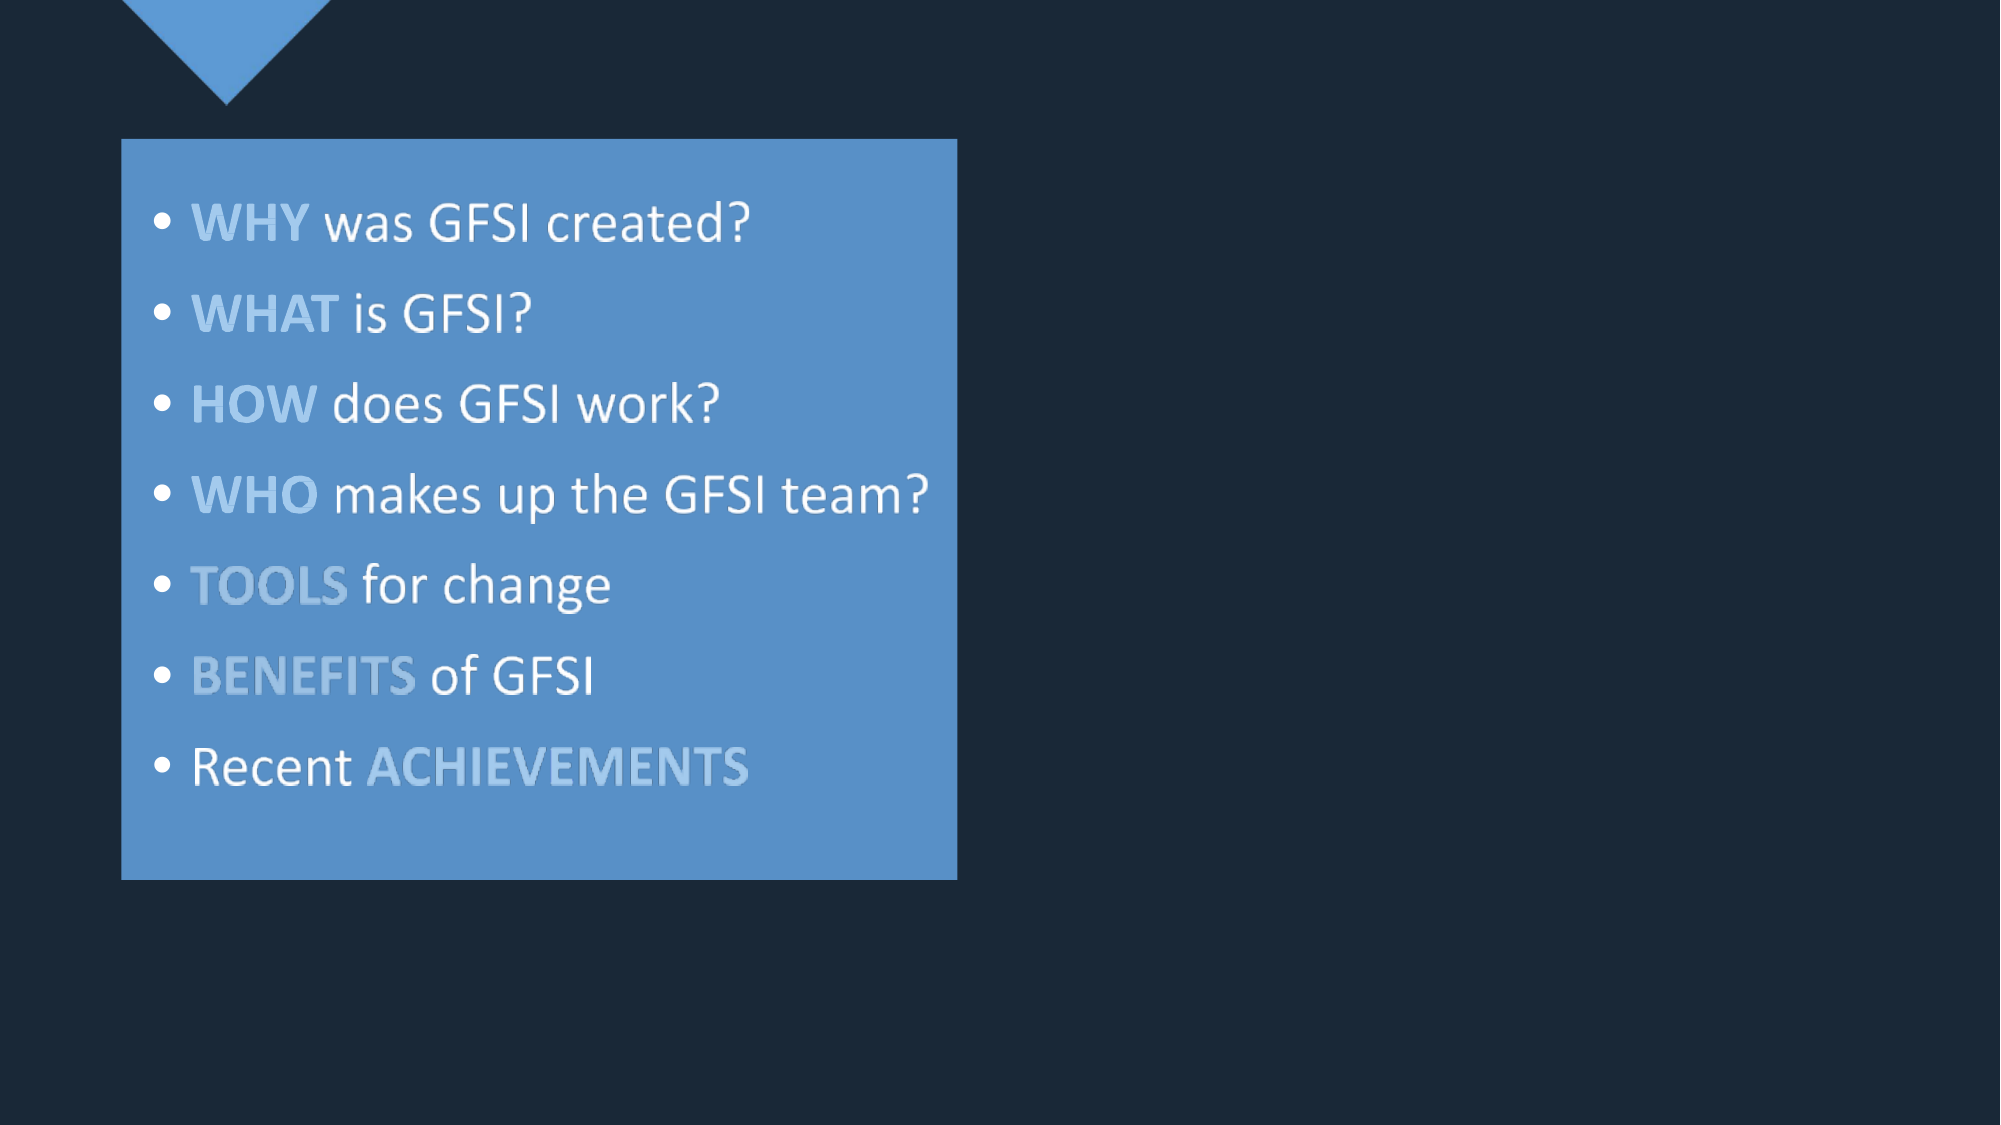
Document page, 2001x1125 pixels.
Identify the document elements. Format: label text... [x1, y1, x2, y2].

text_box [266, 385, 318, 423]
text_box [247, 294, 276, 332]
text_box [191, 476, 242, 514]
text_box [121, 138, 958, 880]
text_box [191, 203, 242, 241]
text_box [121, 0, 333, 106]
text_box [324, 201, 750, 242]
text_box • • • • • • • [149, 159, 175, 797]
text_box [336, 473, 928, 524]
text_box [195, 748, 352, 786]
text_box [356, 292, 531, 333]
text_box [246, 476, 276, 514]
text_box [367, 747, 748, 786]
text_box [246, 203, 276, 241]
text_box [432, 654, 591, 695]
text_box [229, 384, 265, 424]
text_box [280, 203, 310, 241]
text_box [310, 294, 340, 332]
text_box [282, 475, 317, 514]
text_box [280, 294, 315, 332]
text_box [191, 294, 242, 332]
text_box [190, 566, 347, 605]
text_box [194, 385, 223, 423]
text_box [334, 382, 719, 423]
text_box [0, 0, 2000, 1125]
text_box [194, 656, 415, 695]
text_box [362, 563, 610, 615]
